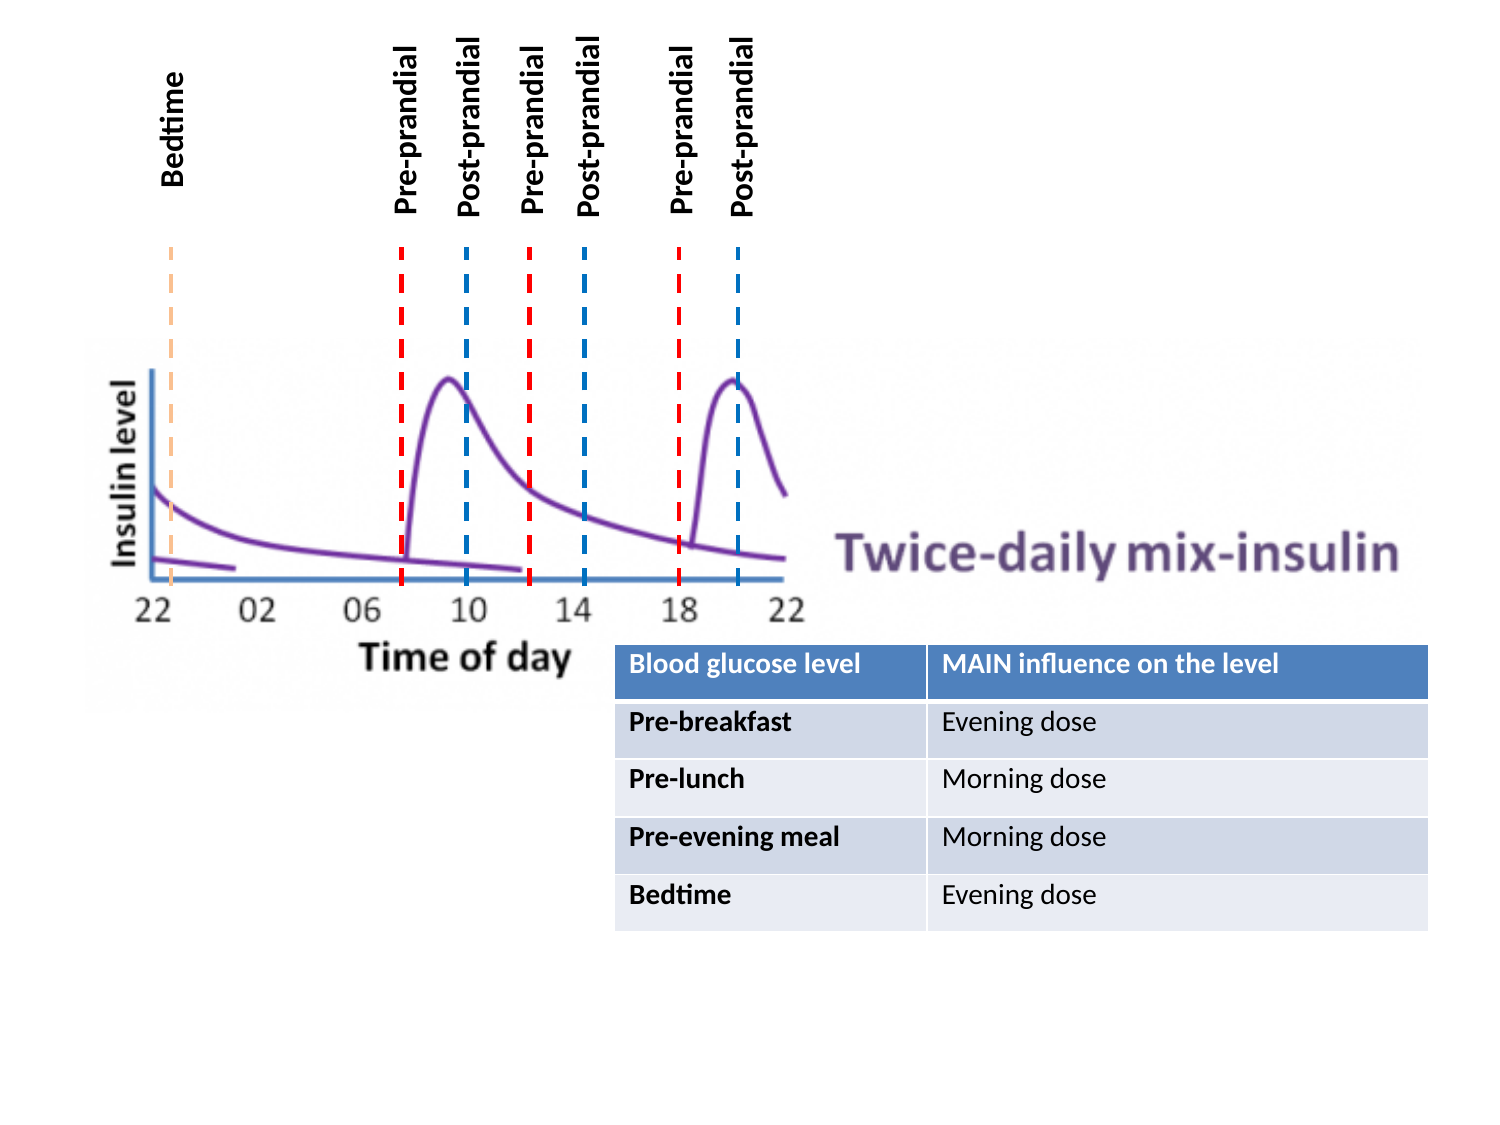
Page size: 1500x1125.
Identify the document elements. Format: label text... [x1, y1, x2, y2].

text_box Bedtime [142, 56, 198, 203]
table_cell Evening dose [928, 875, 1428, 931]
text_box Post-prandial [438, 20, 494, 234]
table_cell Morning dose [928, 818, 1428, 874]
table_cell Pre-lunch [615, 760, 926, 816]
text_box Post-prandial [712, 20, 767, 234]
text_box Pre-prandial [375, 30, 431, 231]
table_cell Morning dose [928, 760, 1428, 816]
table_cell Evening dose [928, 717, 1428, 758]
table_cell Bedtime [615, 875, 926, 931]
table_cell Pre-evening meal [615, 818, 926, 874]
text_box Post-prandial [558, 20, 614, 234]
table_cell Pre-breakfast [615, 721, 926, 758]
text_box Pre-prandial [651, 30, 707, 231]
text_box Pre-prandial [502, 30, 558, 231]
picture [84, 337, 1425, 713]
